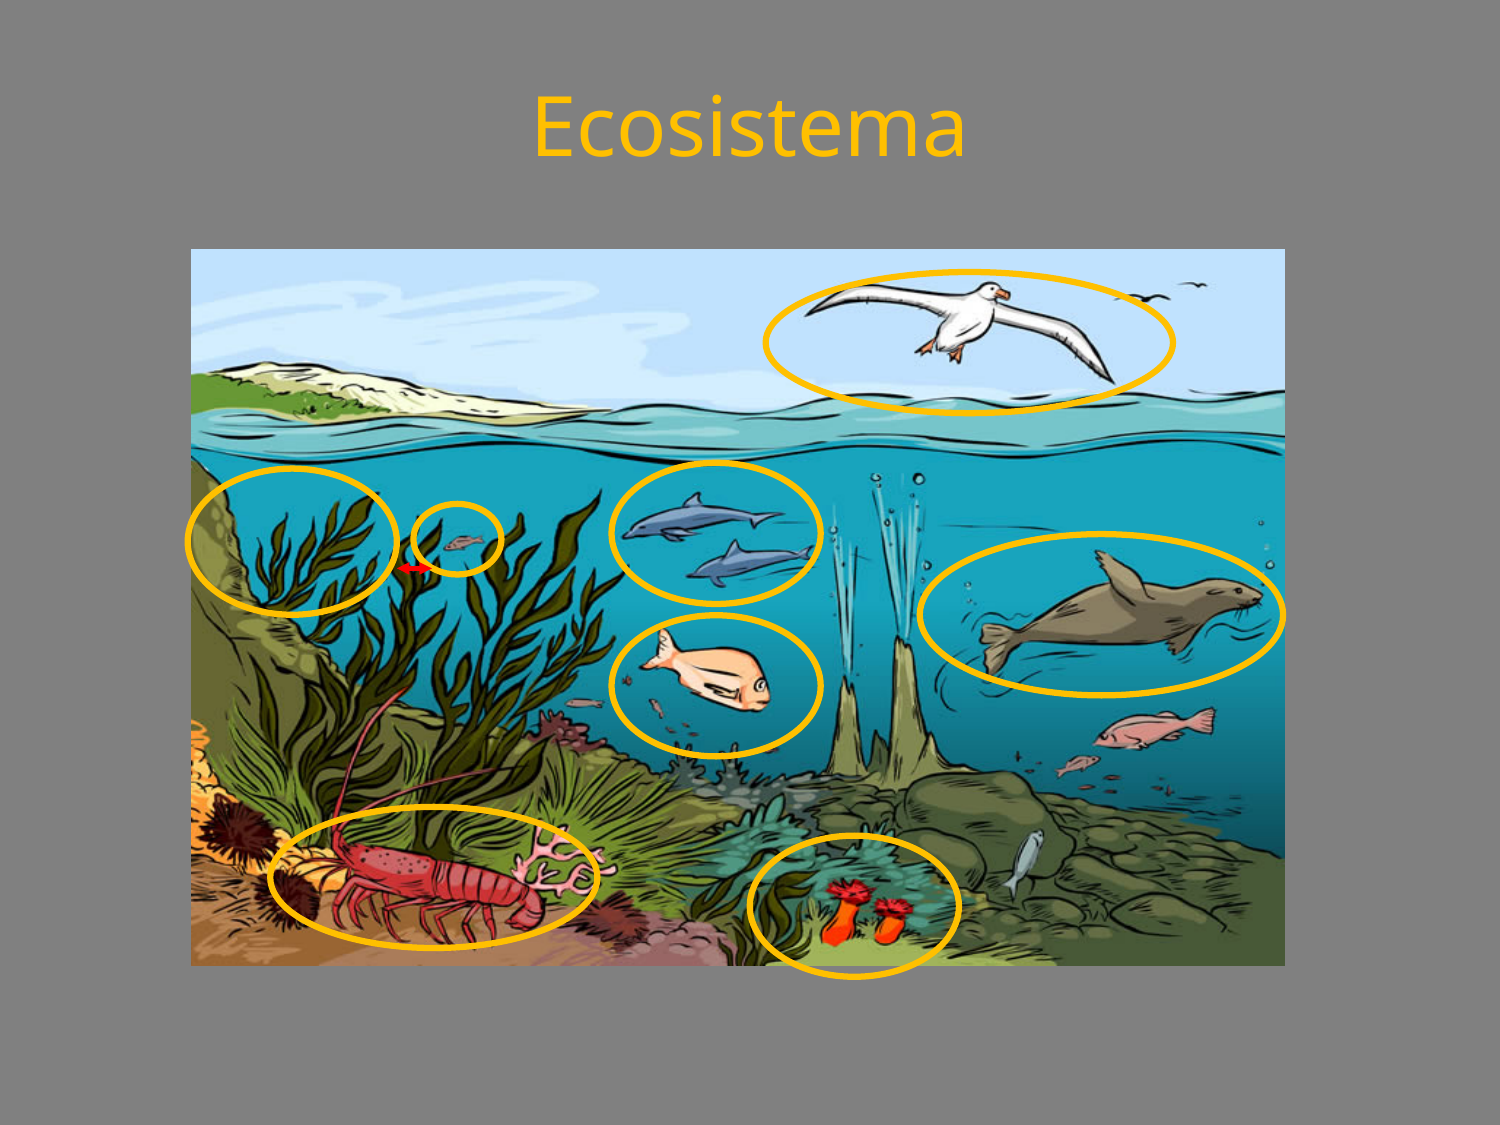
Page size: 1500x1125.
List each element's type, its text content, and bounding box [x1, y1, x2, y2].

text_box Ecosistema [0, 65, 1500, 181]
picture [191, 249, 1285, 451]
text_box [187, 271, 1284, 977]
